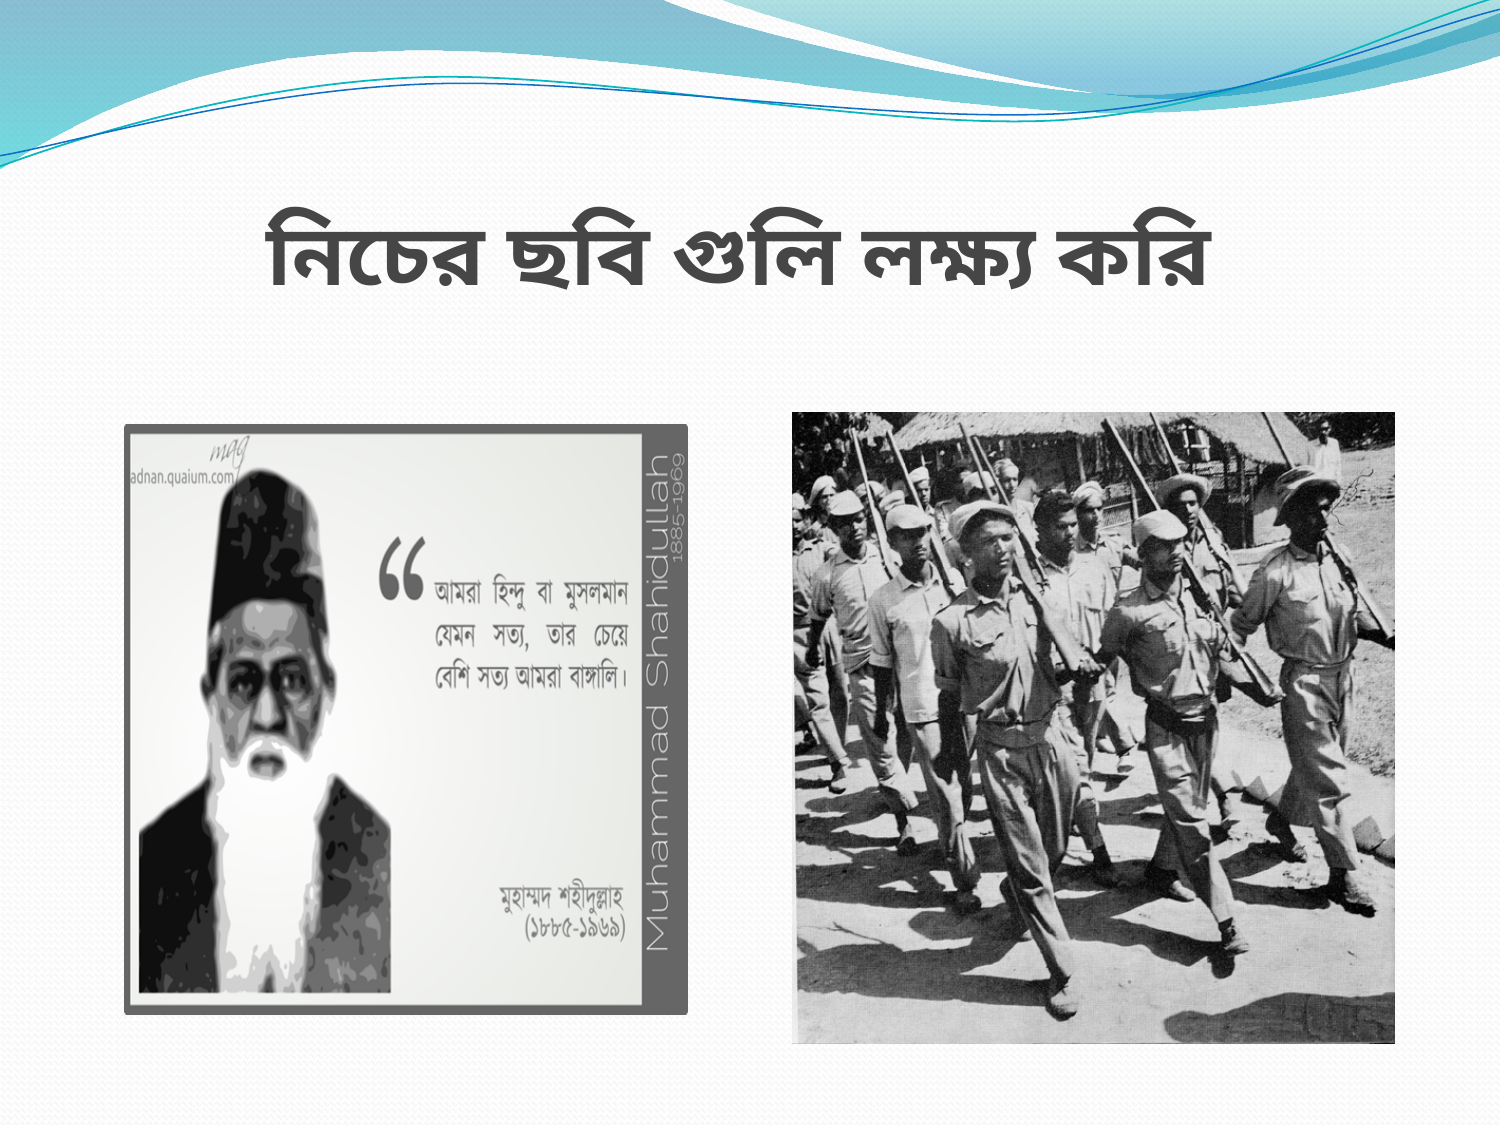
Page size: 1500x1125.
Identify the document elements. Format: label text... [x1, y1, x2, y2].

title নিচের ছবি গুলি লক্ষ্য করি [75, 115, 1425, 303]
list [124, 424, 689, 1016]
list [792, 412, 1395, 1044]
